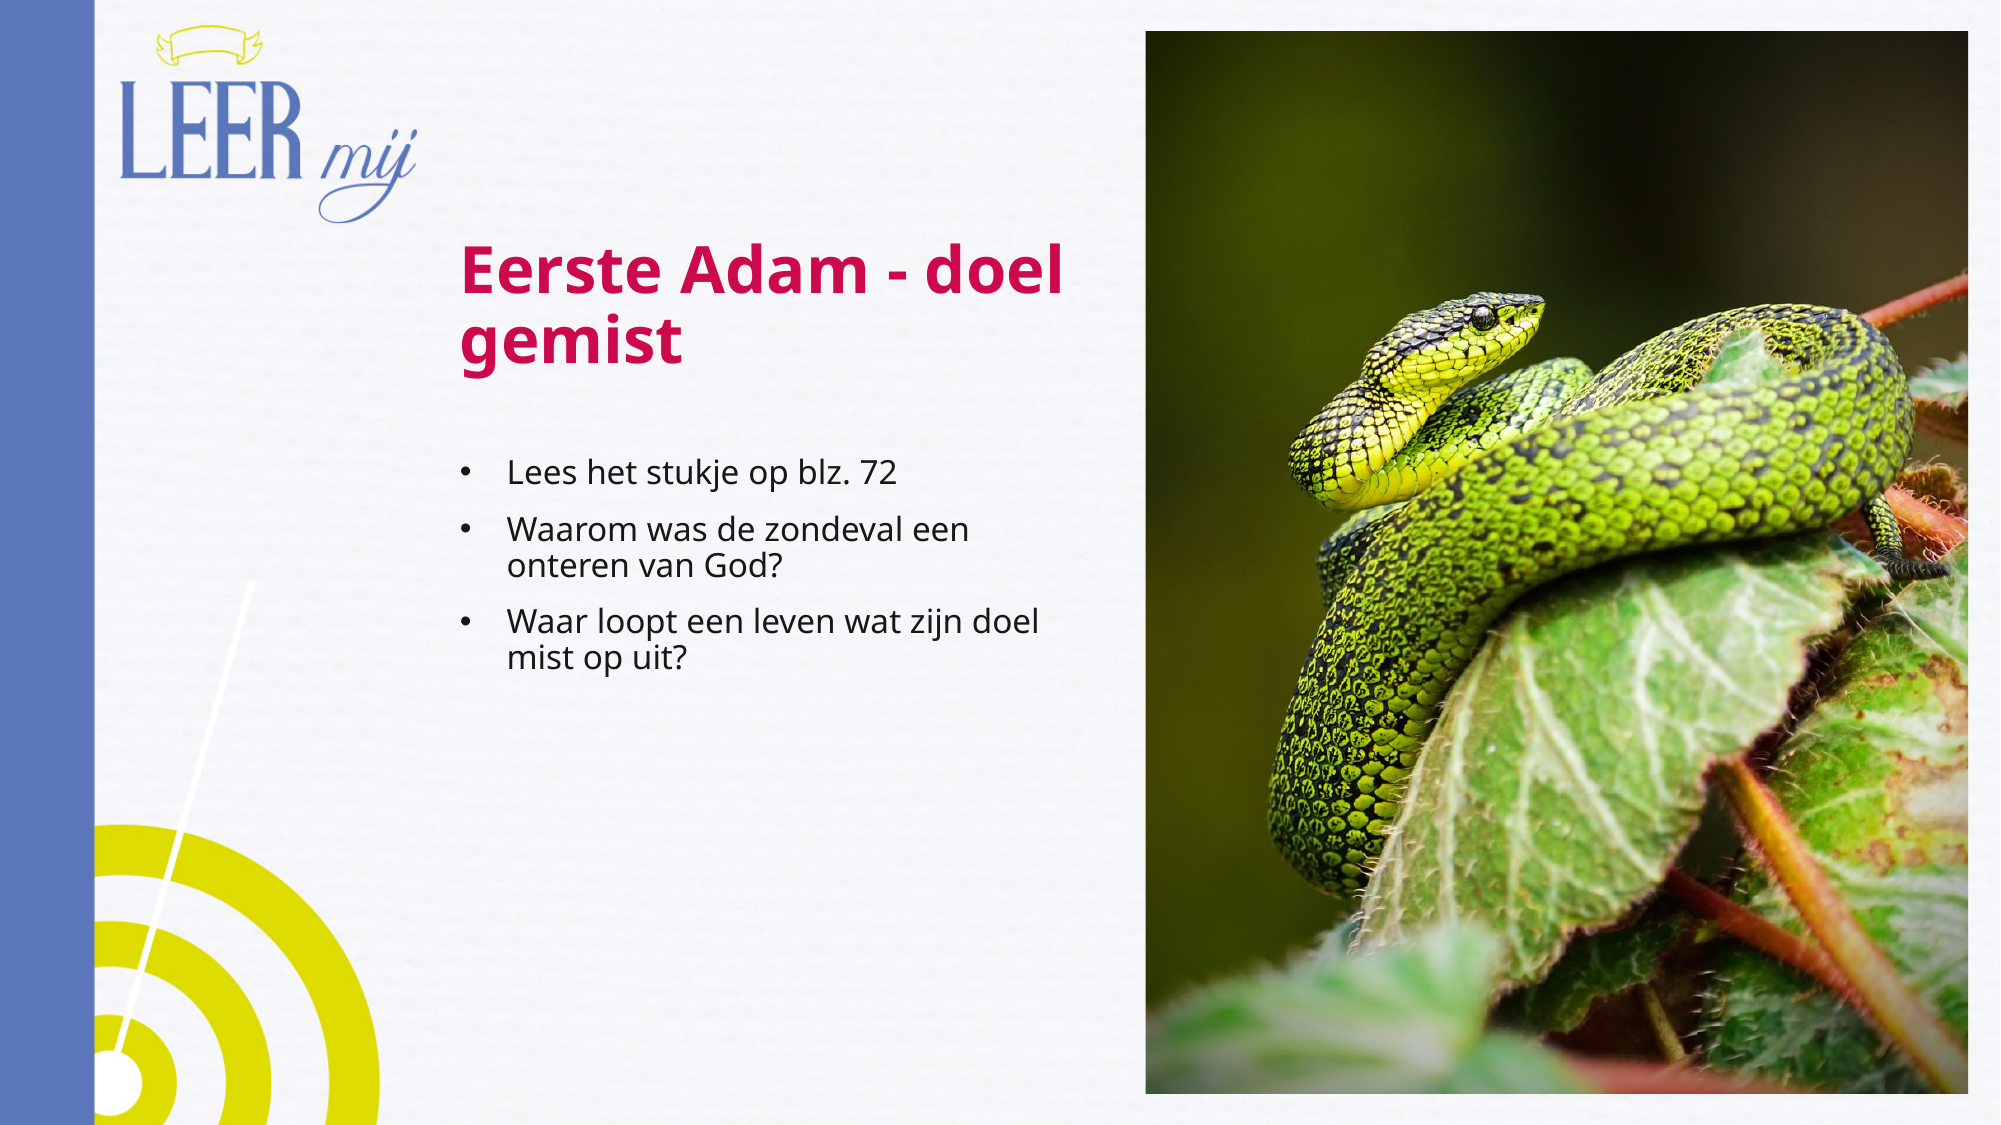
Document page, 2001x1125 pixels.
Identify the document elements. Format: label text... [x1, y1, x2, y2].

title Eerste Adam - doel gemist [444, 229, 1102, 386]
picture [0, 0, 2001, 1125]
list Lees het stukje op blz. 72 Waarom was de zondeval een onteren van God? Waar loopt een leven wat zijn doel mist op uit? [444, 448, 1105, 968]
